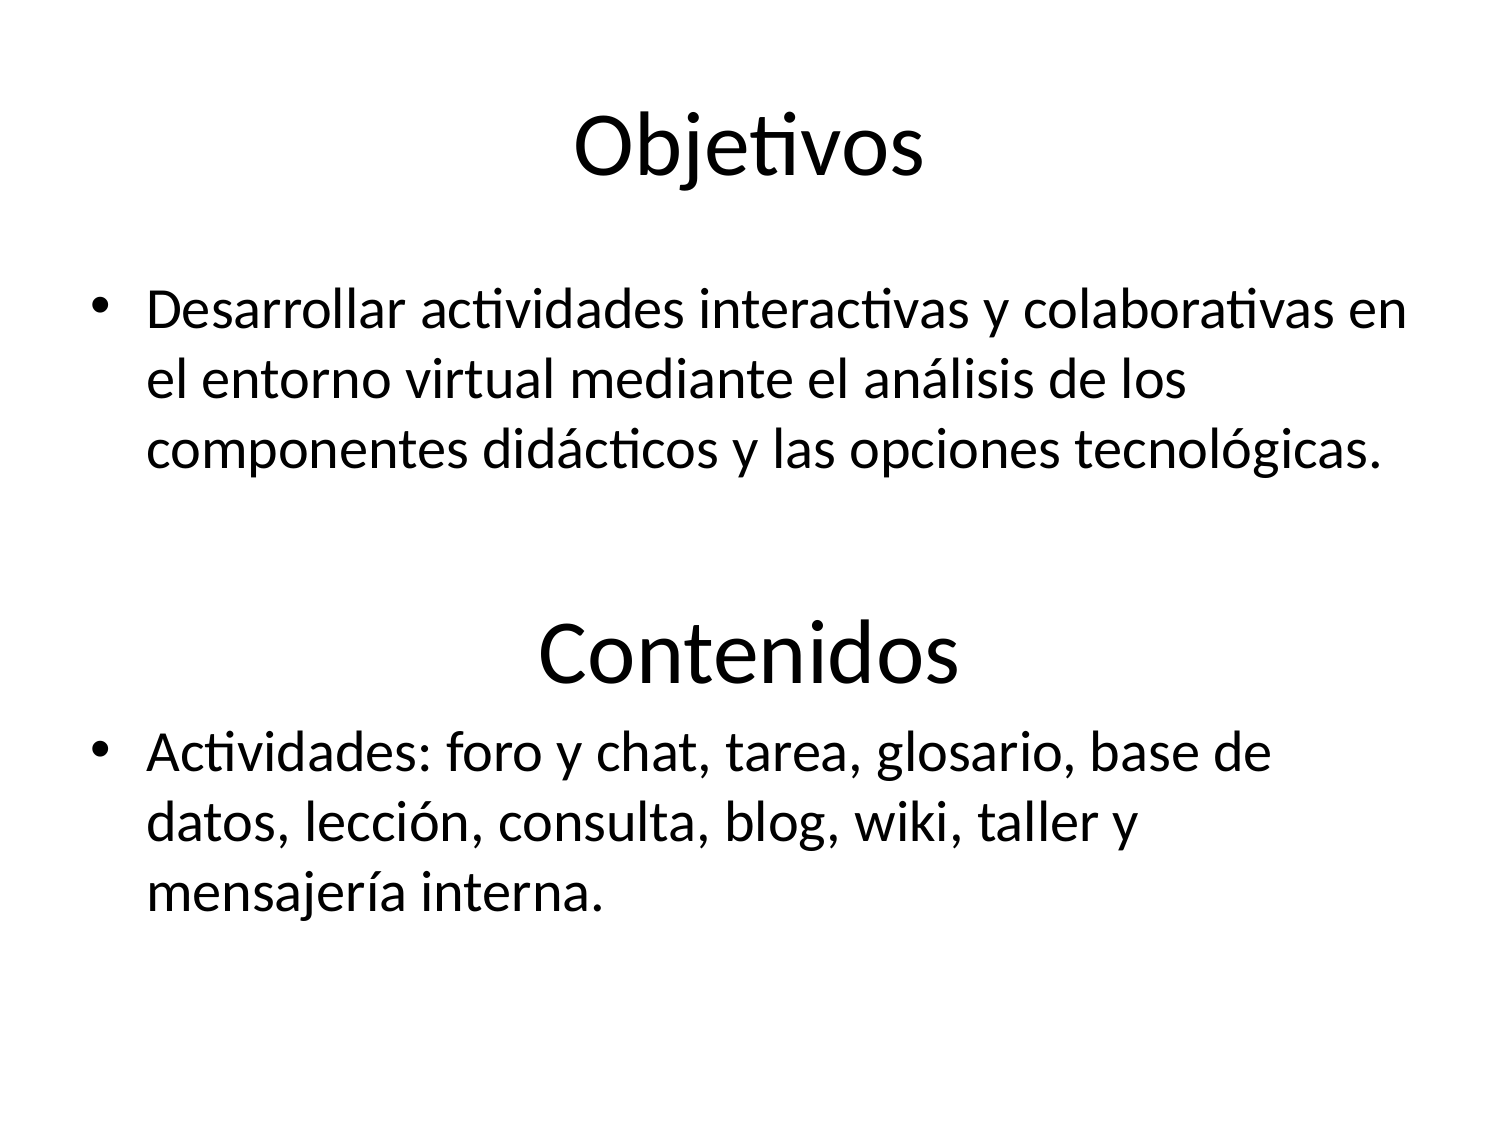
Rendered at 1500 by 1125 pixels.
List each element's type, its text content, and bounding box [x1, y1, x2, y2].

title Objetivos [75, 45, 1425, 233]
list Desarrollar actividades interactivas y colaborativas en el entorno virtual mediante el análisis de los componentes didácticos y las opciones tecnológicas. Contenidos Actividades: foro y chat, tarea, glosario, base de datos, lección, consulta, blog, wiki, taller y mensajería interna. [75, 262, 1425, 1005]
